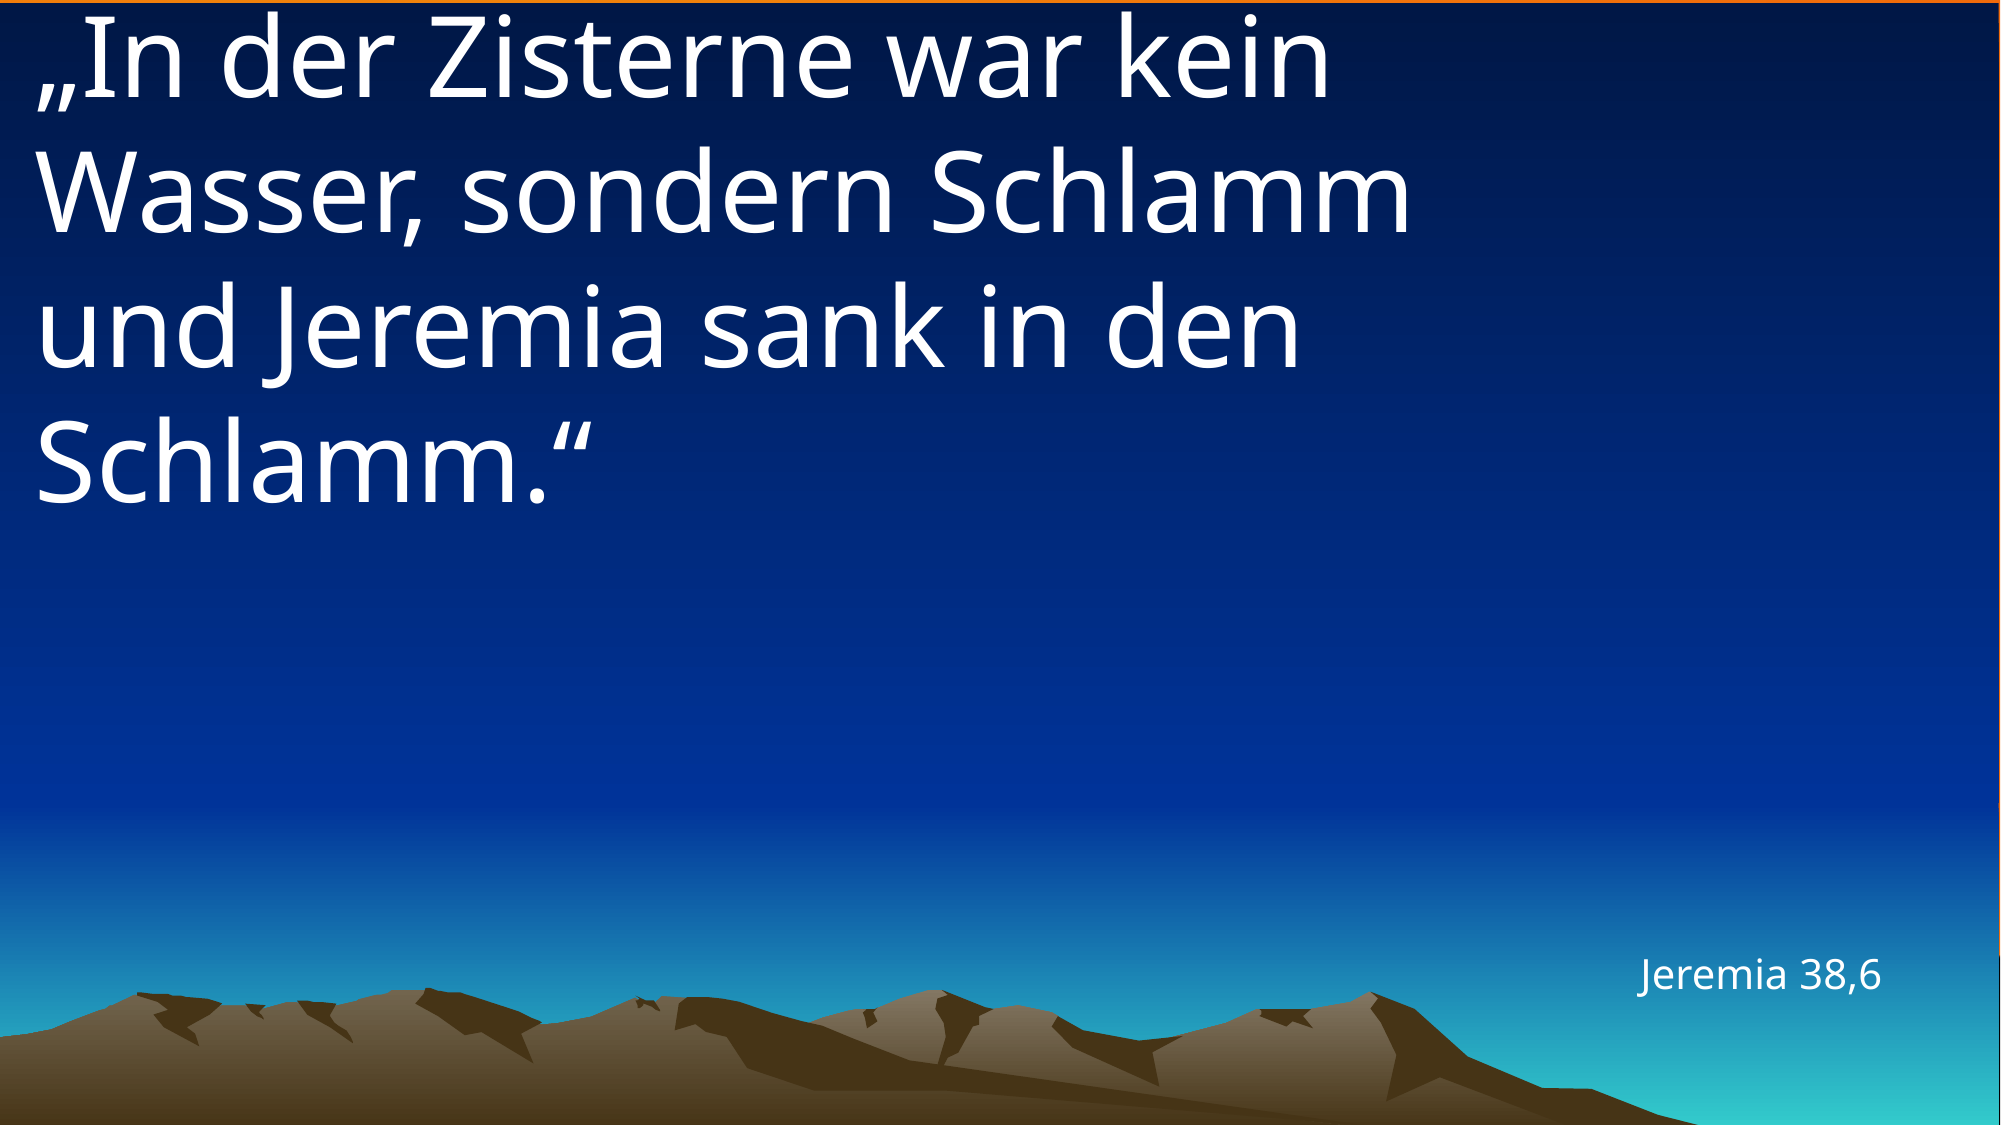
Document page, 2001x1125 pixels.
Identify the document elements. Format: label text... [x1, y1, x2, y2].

picture [1437, 0, 2001, 1125]
title „In der Zisterne war kein Wasser, sondern Schlamm und Jeremia sank in den Schlamm.“ [19, 0, 1437, 533]
subtitle Jeremia 38,6 [1212, 940, 1898, 1125]
